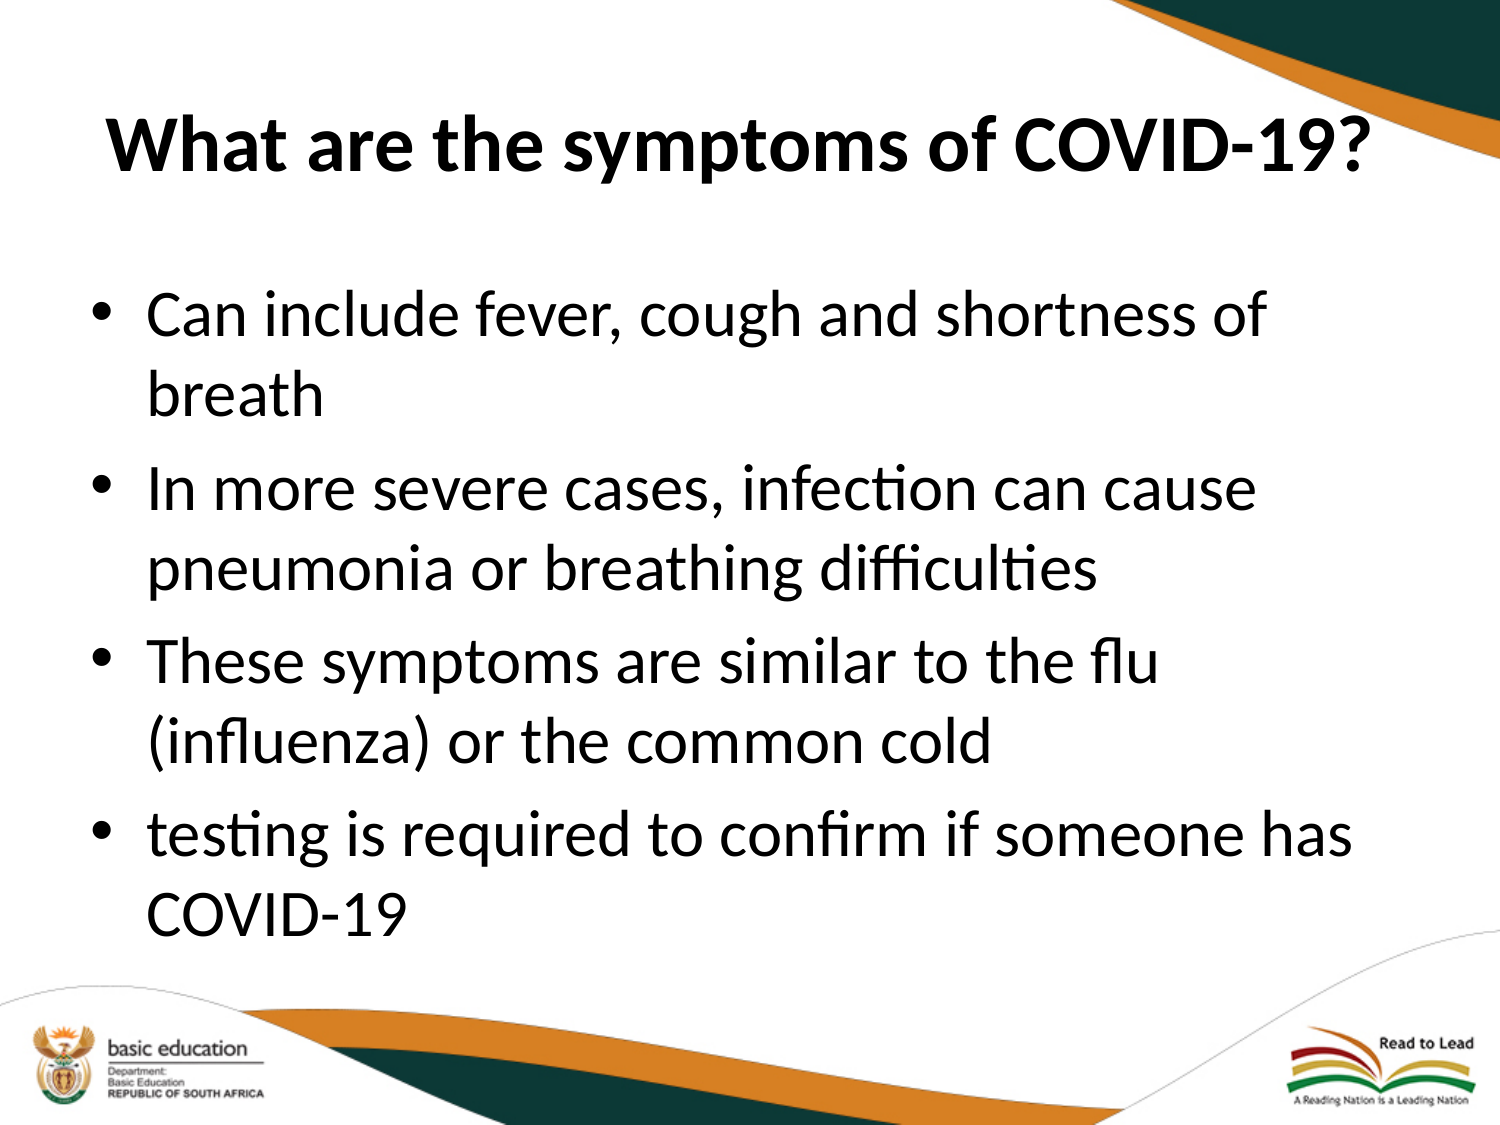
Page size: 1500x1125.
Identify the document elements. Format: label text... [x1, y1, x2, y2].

picture [0, 0, 1500, 1125]
list Can include fever, cough and shortness of breath In more severe cases, infection can cause pneumonia or breathing difficulties These symptoms are similar to the flu (influenza) or the common cold testing is required to confirm if someone has COVID-19 [75, 262, 1425, 1005]
title What are the symptoms of COVID-19? [75, 45, 1425, 233]
